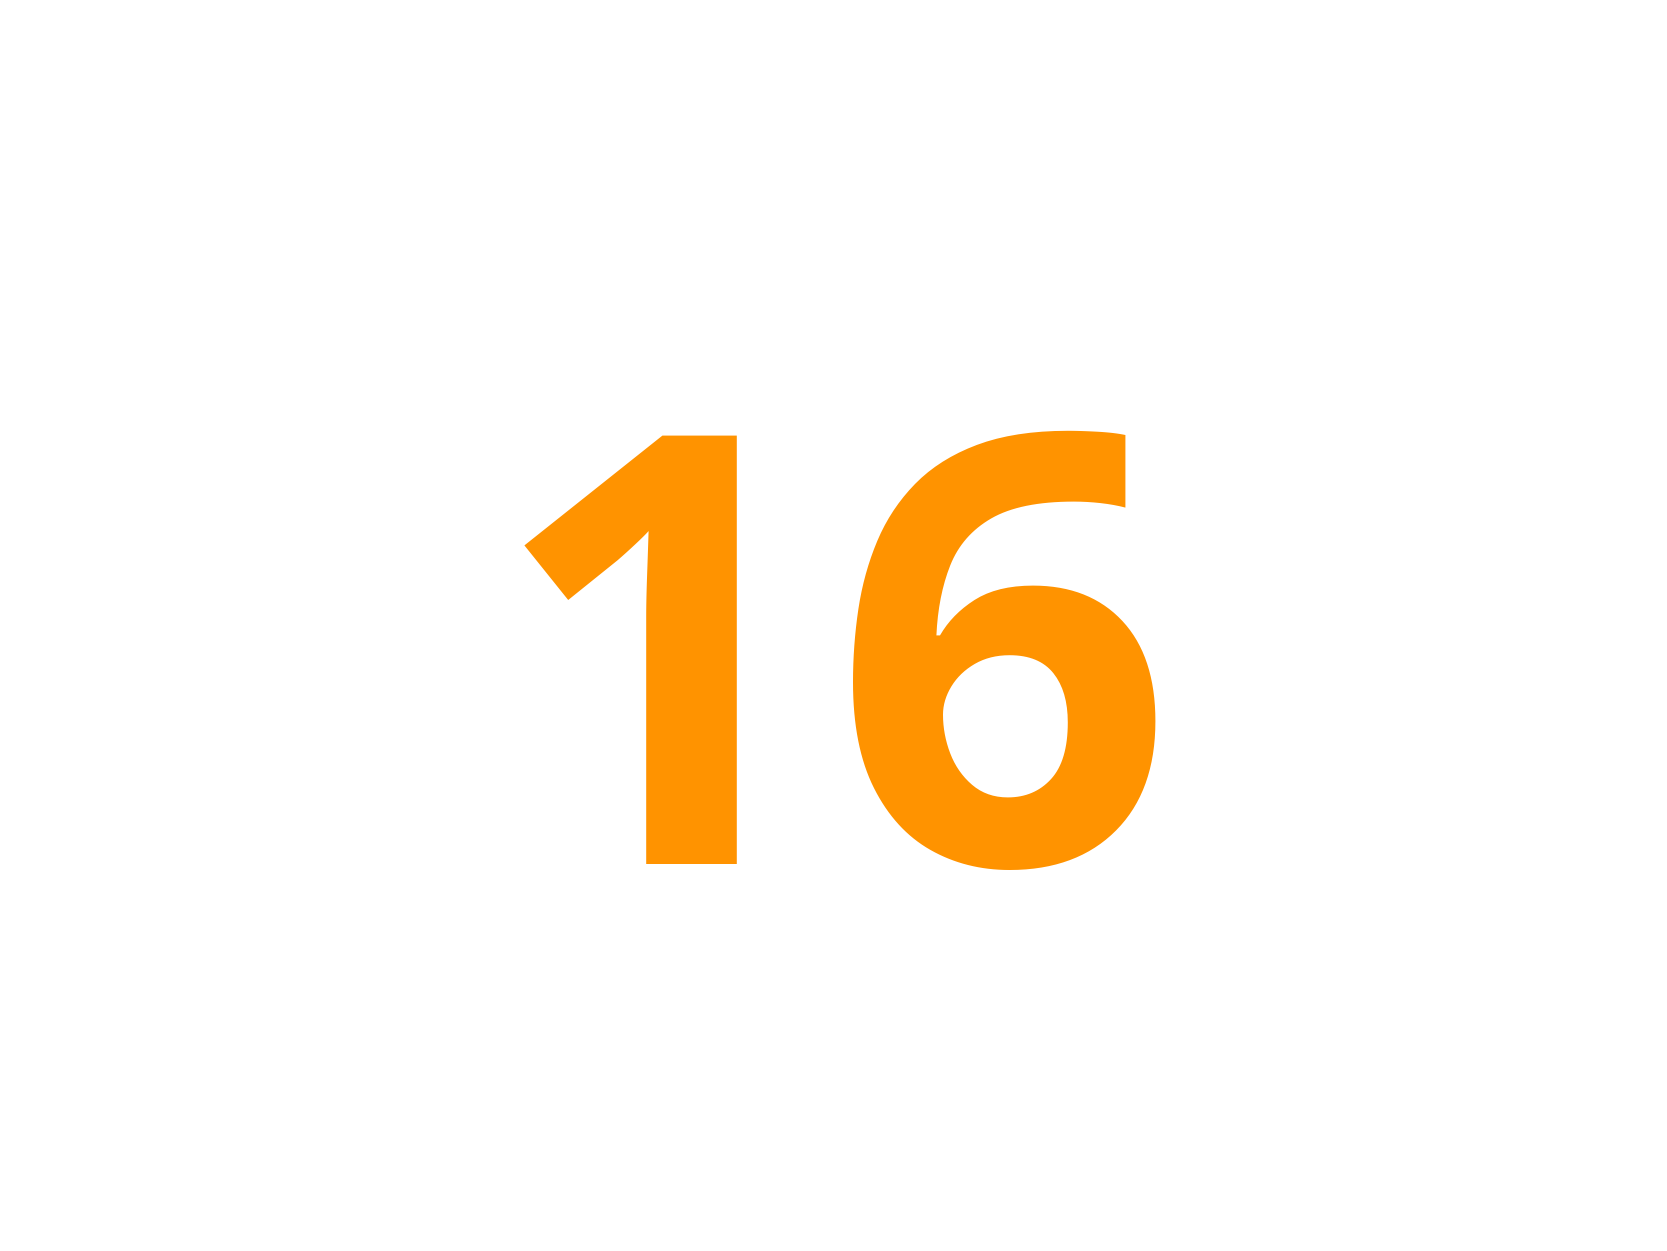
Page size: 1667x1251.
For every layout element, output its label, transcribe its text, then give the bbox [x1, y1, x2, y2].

text_box 16 [483, 258, 1183, 992]
